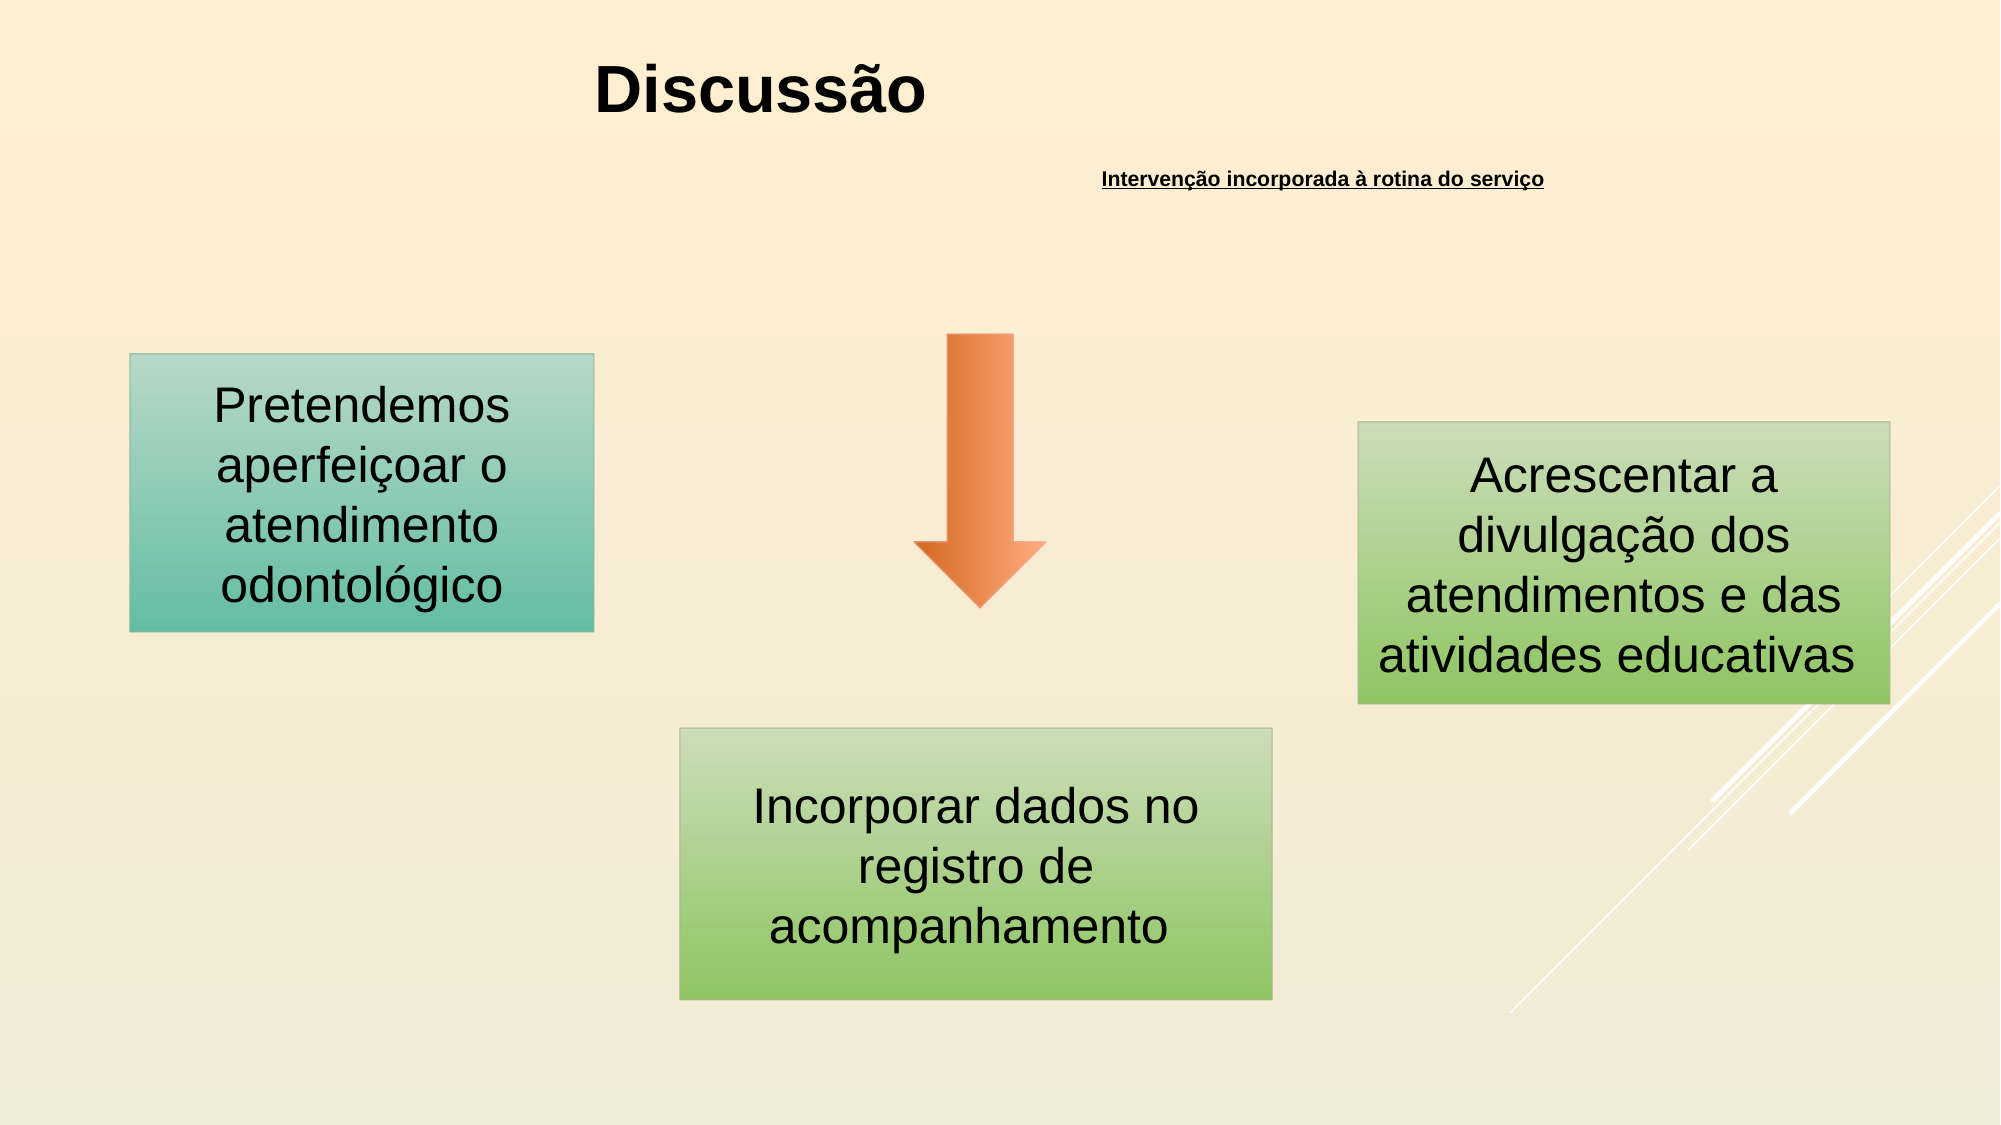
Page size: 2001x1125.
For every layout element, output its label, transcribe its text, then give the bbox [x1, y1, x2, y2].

text_box Acrescentar a divulgação dos atendimentos e das atividades educativas [1357, 421, 1891, 705]
text_box Discussão [579, 37, 1082, 133]
text_box Incorporar dados no registro de acompanhamento [679, 727, 1273, 1000]
text_box [913, 333, 1047, 609]
text_box Pretendemos aperfeiçoar o atendimento odontológico [129, 353, 595, 633]
title Intervenção incorporada à rotina do serviço [676, 128, 1971, 229]
